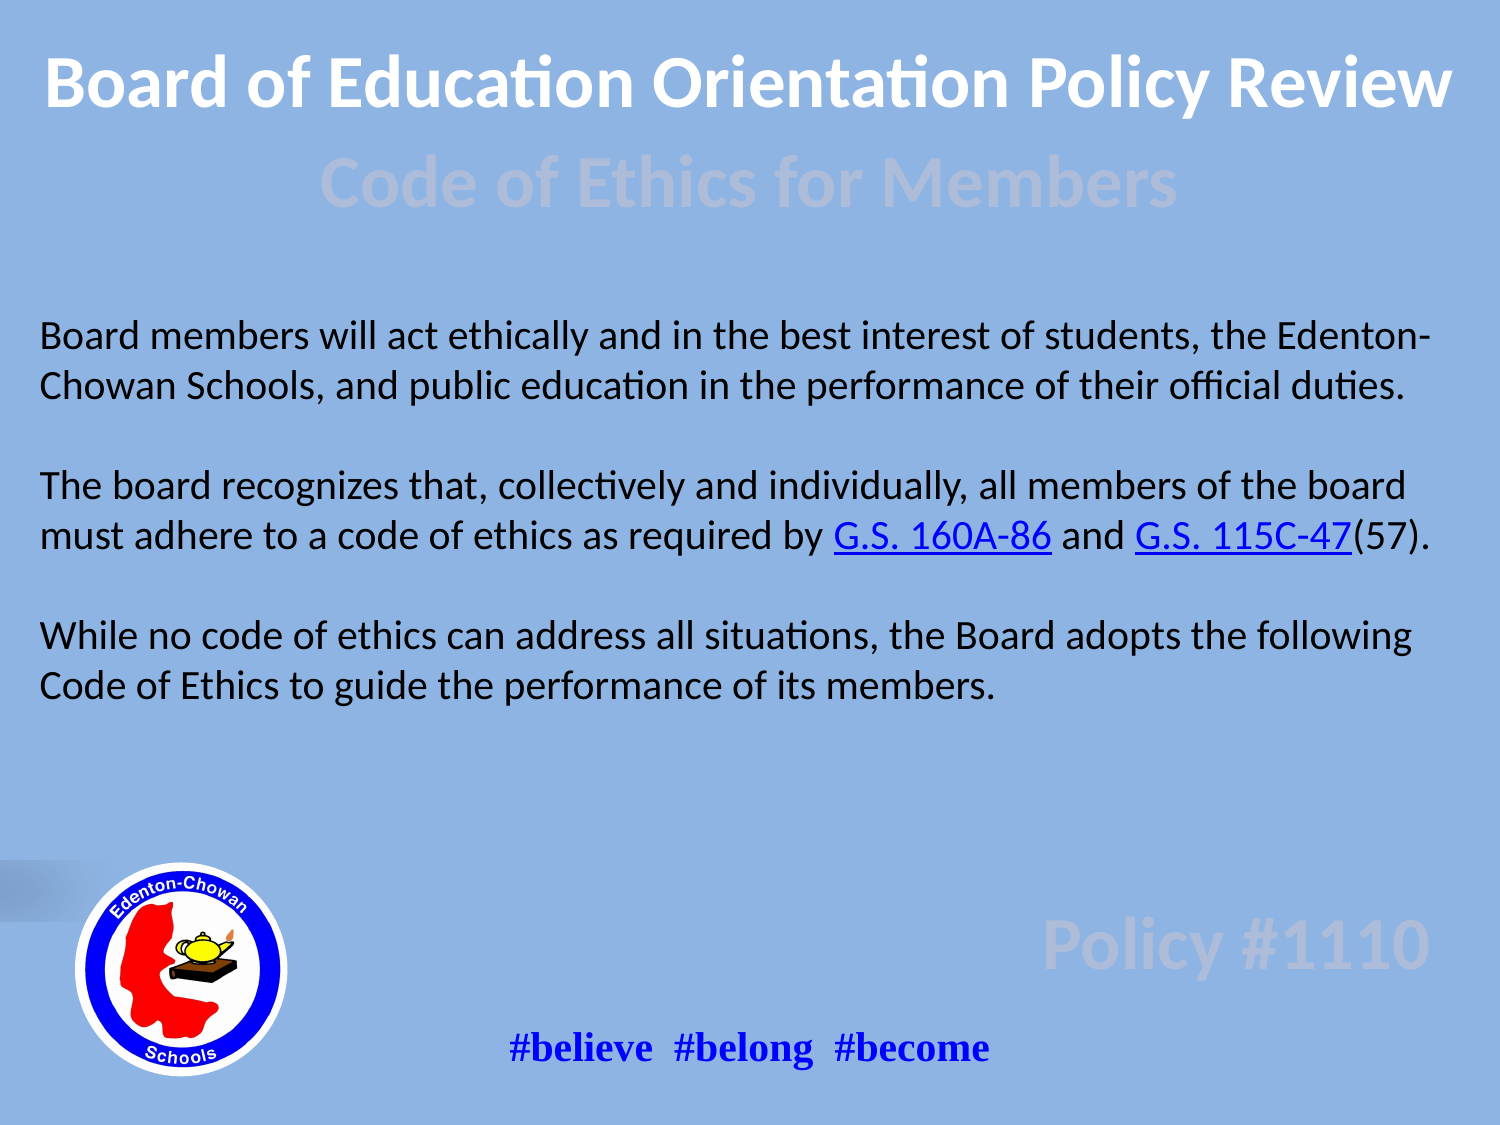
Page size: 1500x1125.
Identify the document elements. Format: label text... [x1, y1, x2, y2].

text_box Policy #1110 [1026, 887, 1447, 993]
text_box Code of Ethics for Members [0, 124, 1500, 230]
text_box Board members will act ethically and in the best interest of students, the Edenton-Chowan Schools, and public education in the performance of their official duties. The board recognizes that, collectively and individually, all members of the board must adhere to a code of ethics as required by G.S. 160A-86 and G.S. 115C-47(57). While no code of ethics can address all situations, the Board adopts the following Code of Ethics to guide the performance of its members. [24, 299, 1463, 900]
text_box Board of Education Orientation Policy Review [0, 24, 1500, 124]
text_box #believe #belong #become [437, 1012, 1063, 1078]
picture [74, 862, 288, 1077]
